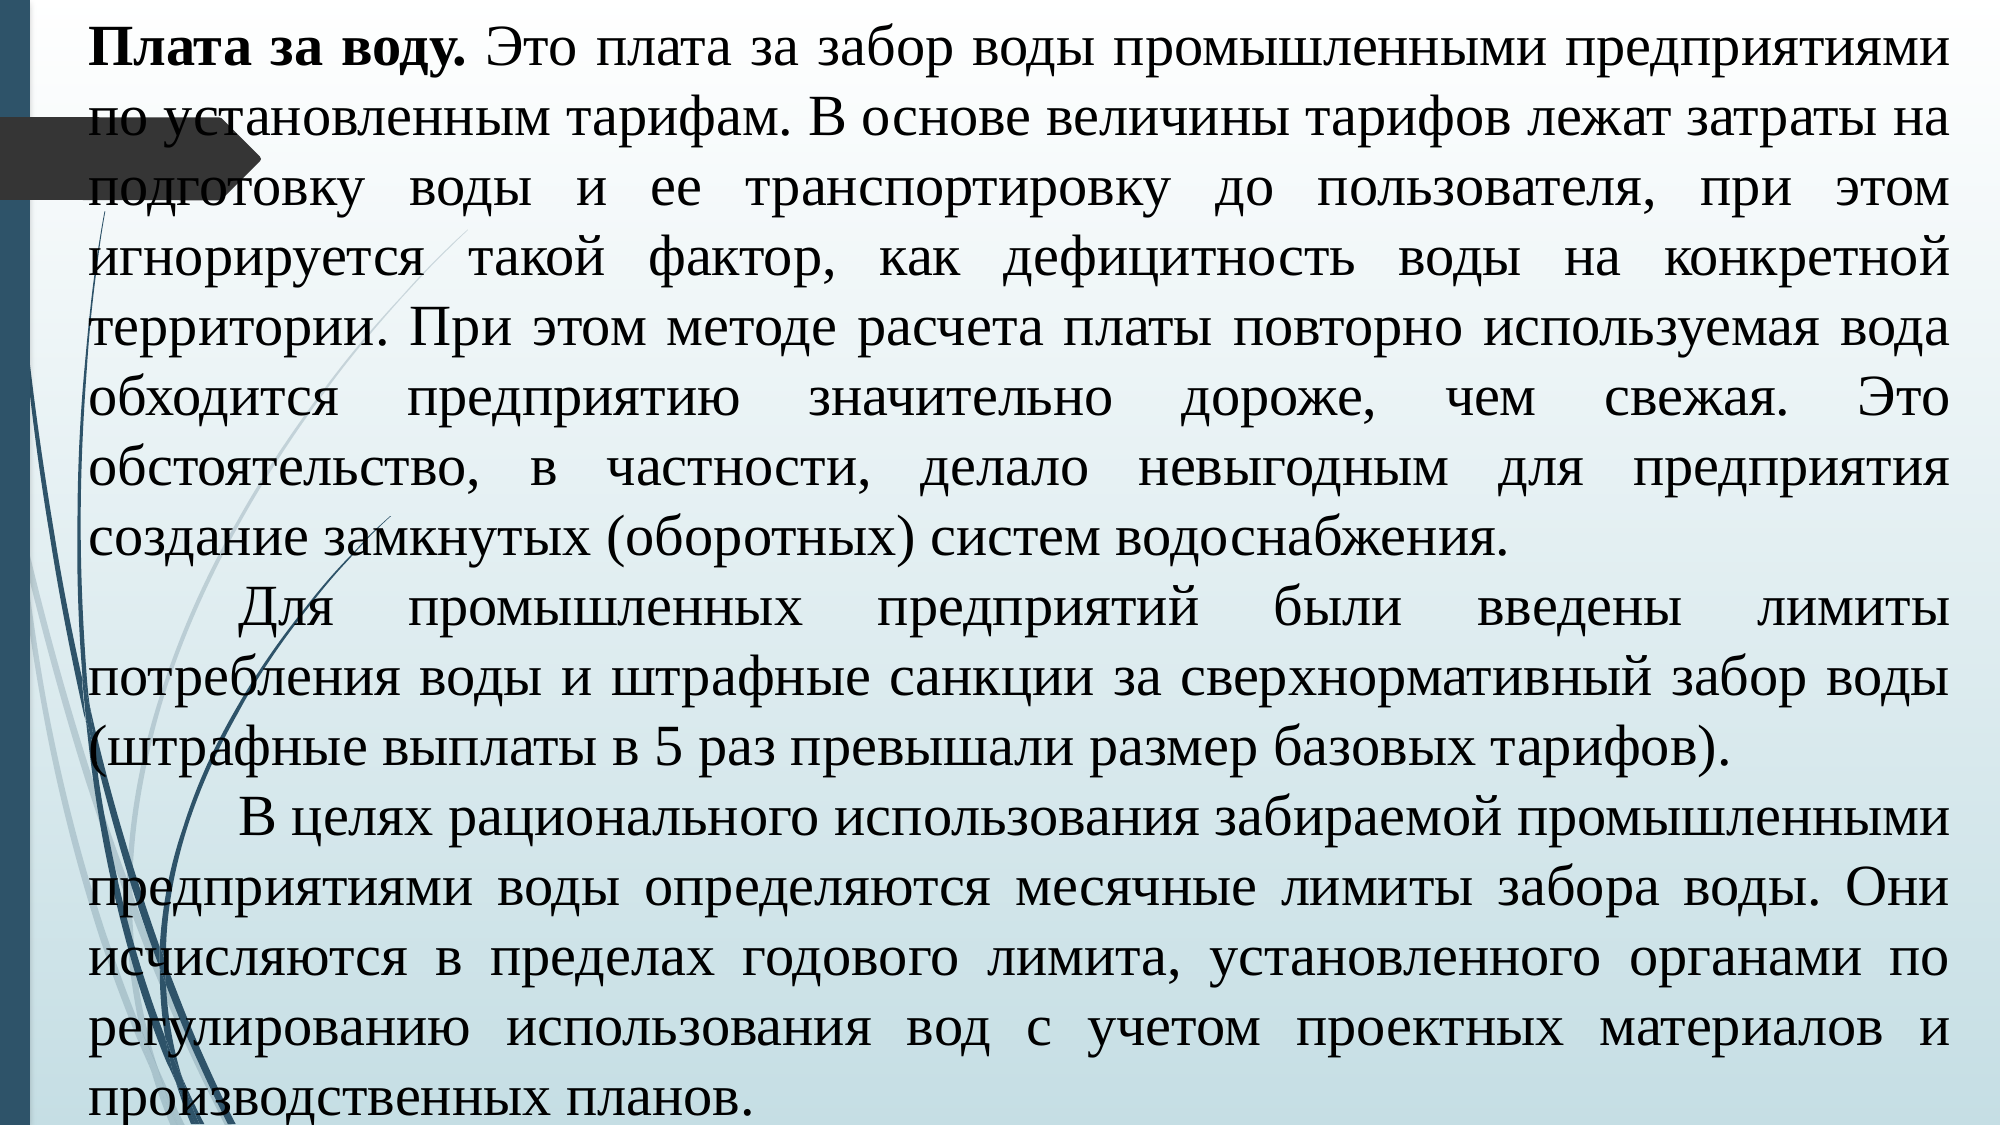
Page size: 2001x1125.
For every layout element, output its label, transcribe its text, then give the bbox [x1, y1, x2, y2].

text_box Плата за воду. Это плата за забор воды промышленными предприятиями по установленным тарифам. В основе величины тарифов лежат затраты на подготовку воды и ее транспортировку до пользователя, при этом игнорируется такой фактор, как дефицитность воды на конкретной территории. При этом методе расчета платы повторно используемая вода обходится предприятию значительно дороже, чем свежая. Это обстоятельство, в частности, делало невыгодным для предприятия создание замкнутых (оборотных) систем водоснабжения. Для промышленных предприятий были введены лимиты потребления воды и штрафные санкции за сверхнормативный забор воды (штрафные выплаты в 5 раз превышали размер базовых тарифов). В целях рационального использования забираемой промышленными предприятиями воды определяются месячные лимиты забора воды. Они исчисляются в пределах годового лимита, установленного органами по регулированию использования вод с учетом проектных материалов и производственных планов. [73, 0, 1967, 1125]
